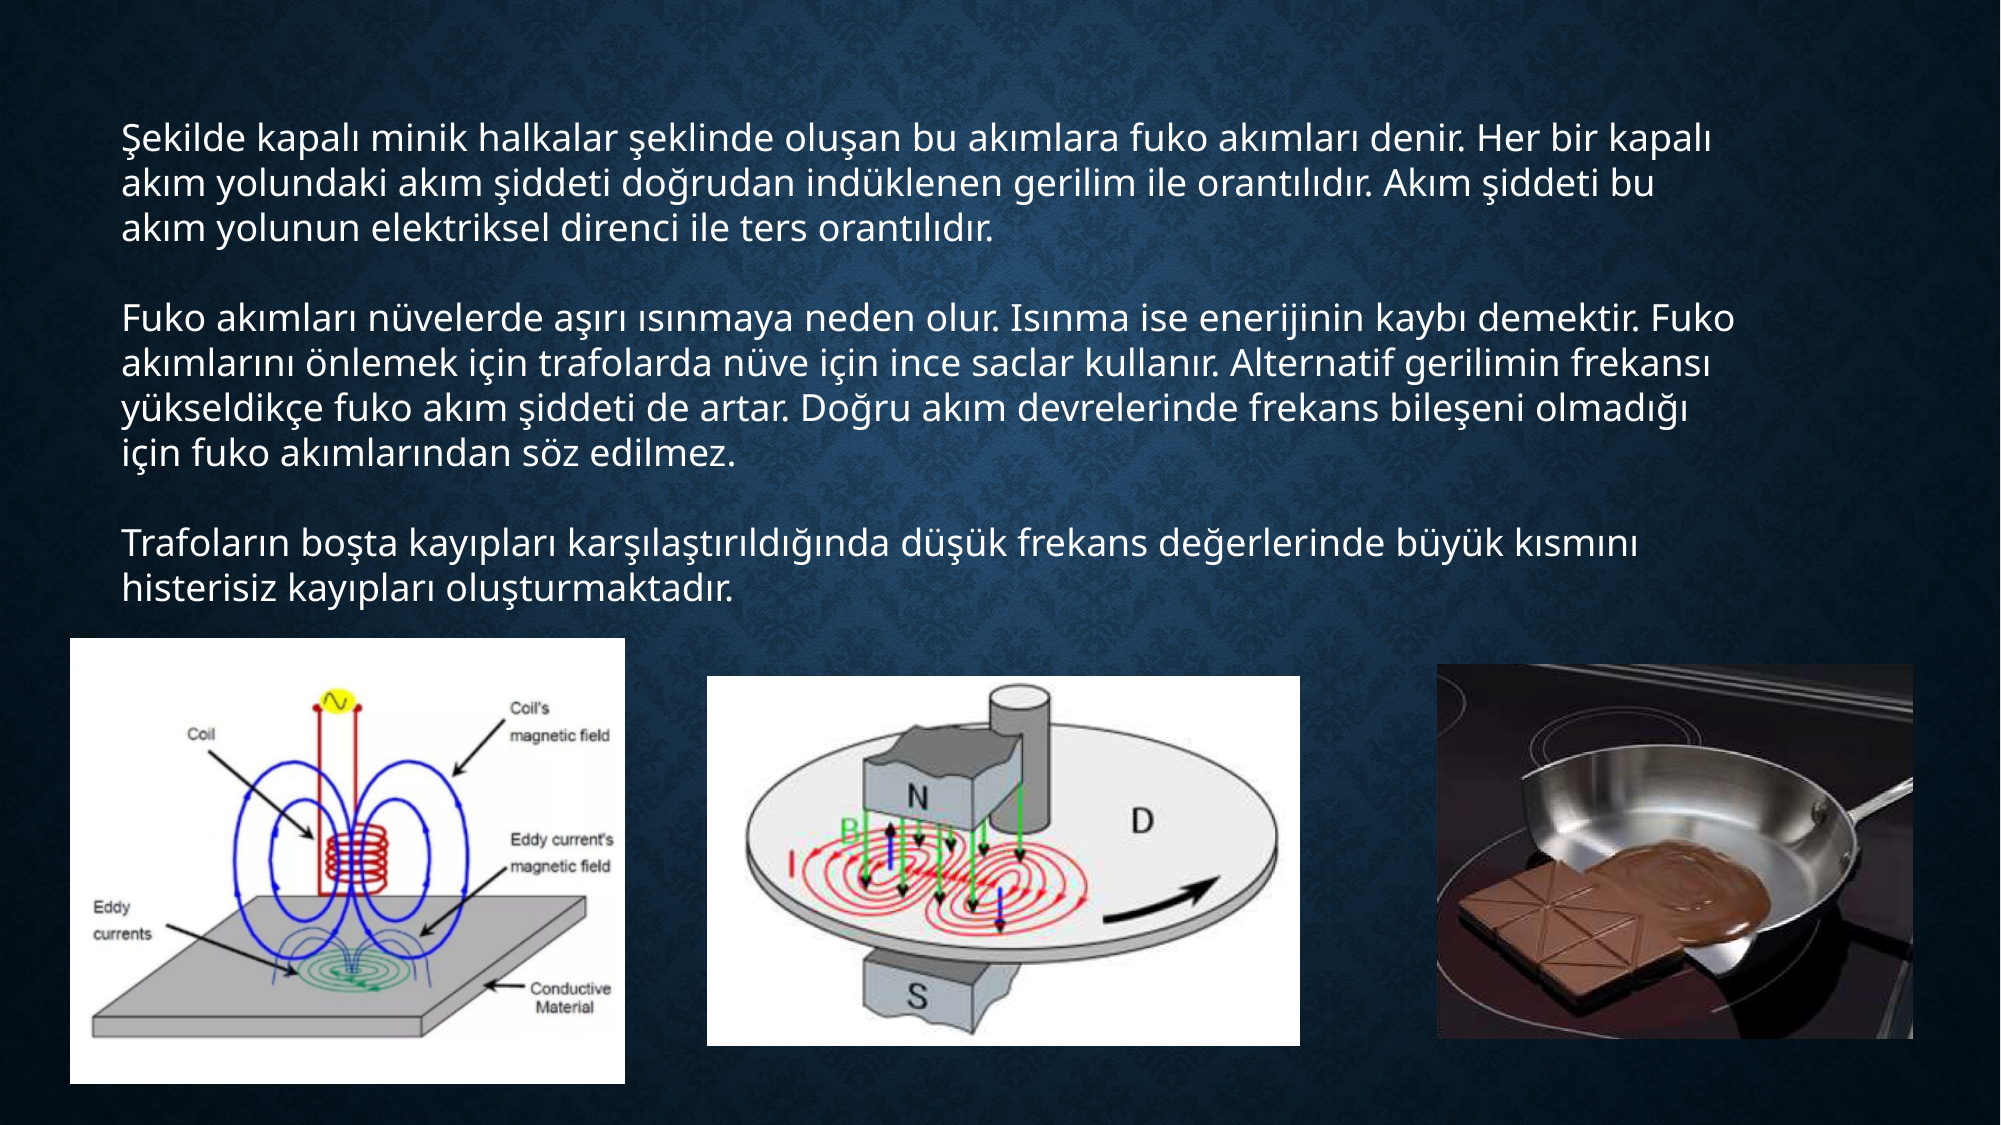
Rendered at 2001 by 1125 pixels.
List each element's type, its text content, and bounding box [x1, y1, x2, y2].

text_box Şekilde kapalı minik halkalar şeklinde oluşan bu akımlara fuko akımları denir. Her bir kapalı akım yolundaki akım şiddeti doğrudan indüklenen gerilim ile orantılıdır. Akım şiddeti bu akım yolunun elektriksel direnci ile ters orantılıdır. Fuko akımları nüvelerde aşırı ısınmaya neden olur. Isınma ise enerijinin kaybı demektir. Fuko akımlarını önlemek için trafolarda nüve için ince saclar kullanır. Alternatif gerilimin frekansı yükseldikçe fuko akım şiddeti de artar. Doğru akım devrelerinde frekans bileşeni olmadığı için fuko akımlarından söz edilmez. Trafoların boşta kayıpları karşılaştırıldığında düşük frekans değerlerinde büyük kısmını histerisiz kayıpları oluşturmaktadır. [106, 106, 1760, 661]
picture [1437, 663, 1913, 1039]
picture [69, 637, 625, 1085]
picture [707, 676, 1300, 1047]
